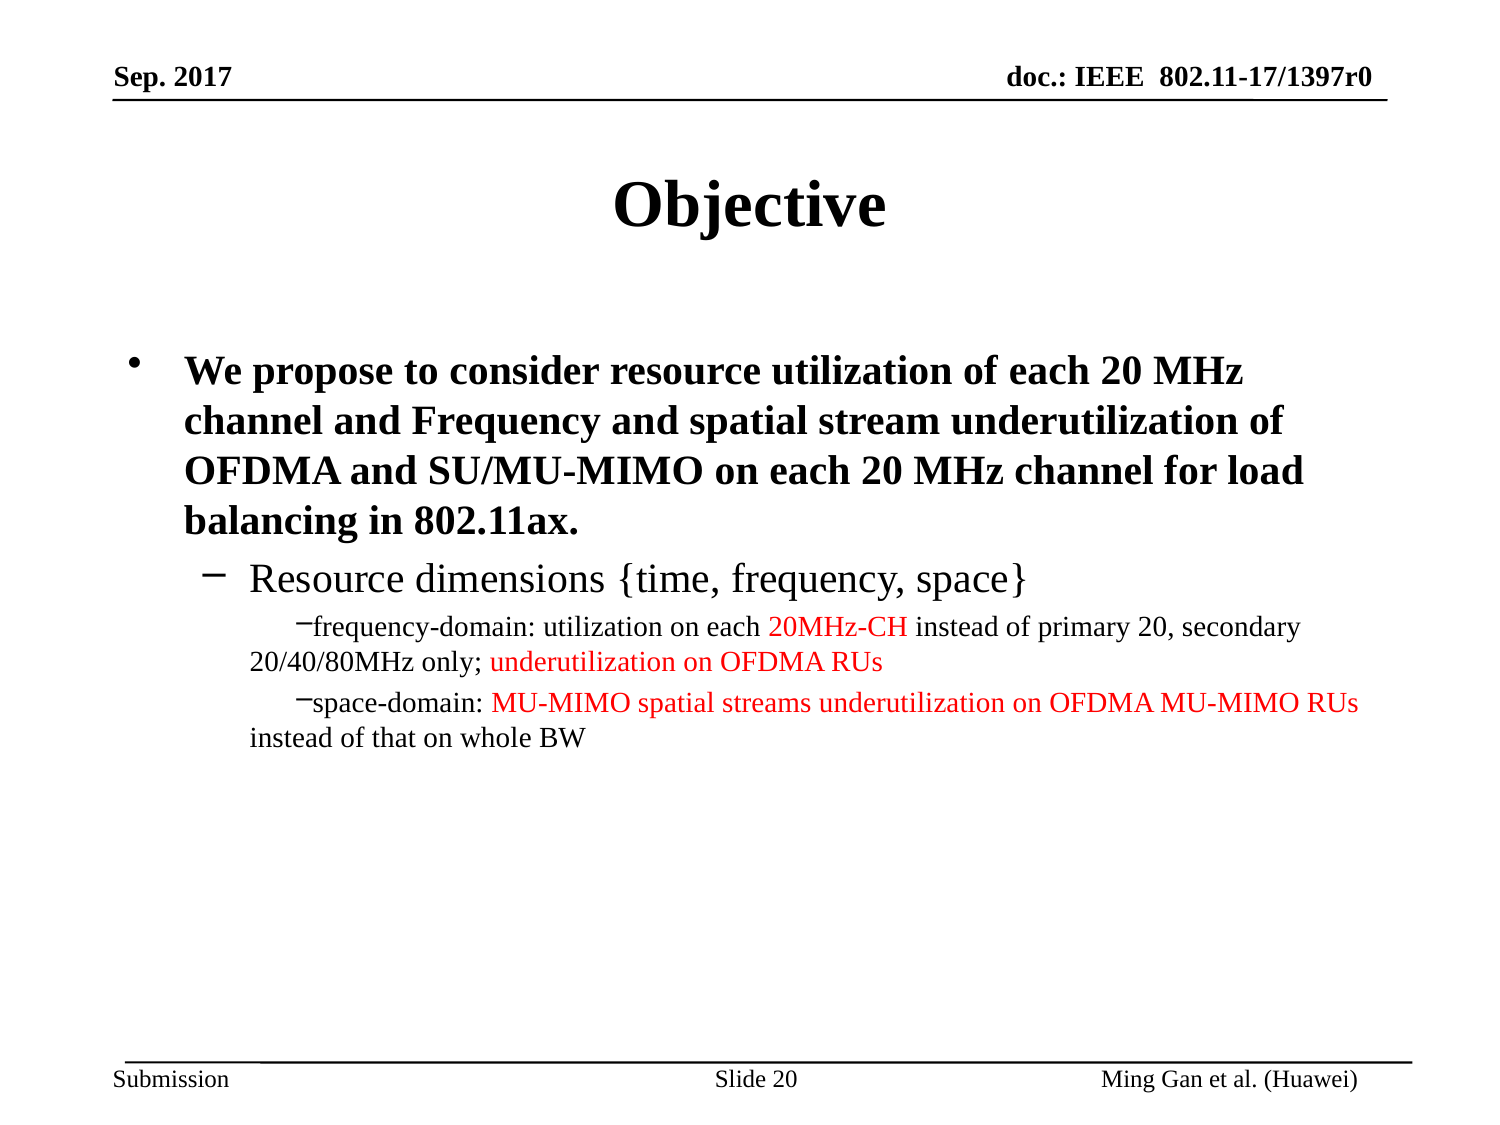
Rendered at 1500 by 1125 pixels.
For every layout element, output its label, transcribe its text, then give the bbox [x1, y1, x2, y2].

title Objective [112, 112, 1388, 288]
slide_number Slide 20 [712, 1061, 800, 1093]
list We propose to consider resource utilization of each 20 MHz channel and Frequency and spatial stream underutilization of OFDMA and SU/MU-MIMO on each 20 MHz channel for load balancing in 802.11ax. Resource dimensions {time, frequency, space} frequency-domain: utilization on each 20MHz-CH instead of primary 20, secondary 20/40/80MHz only; underutilization on OFDMA RUs space-domain: MU-MIMO spatial streams underutilization on OFDMA MU-MIMO RUs instead of that on whole BW [112, 335, 1388, 1011]
